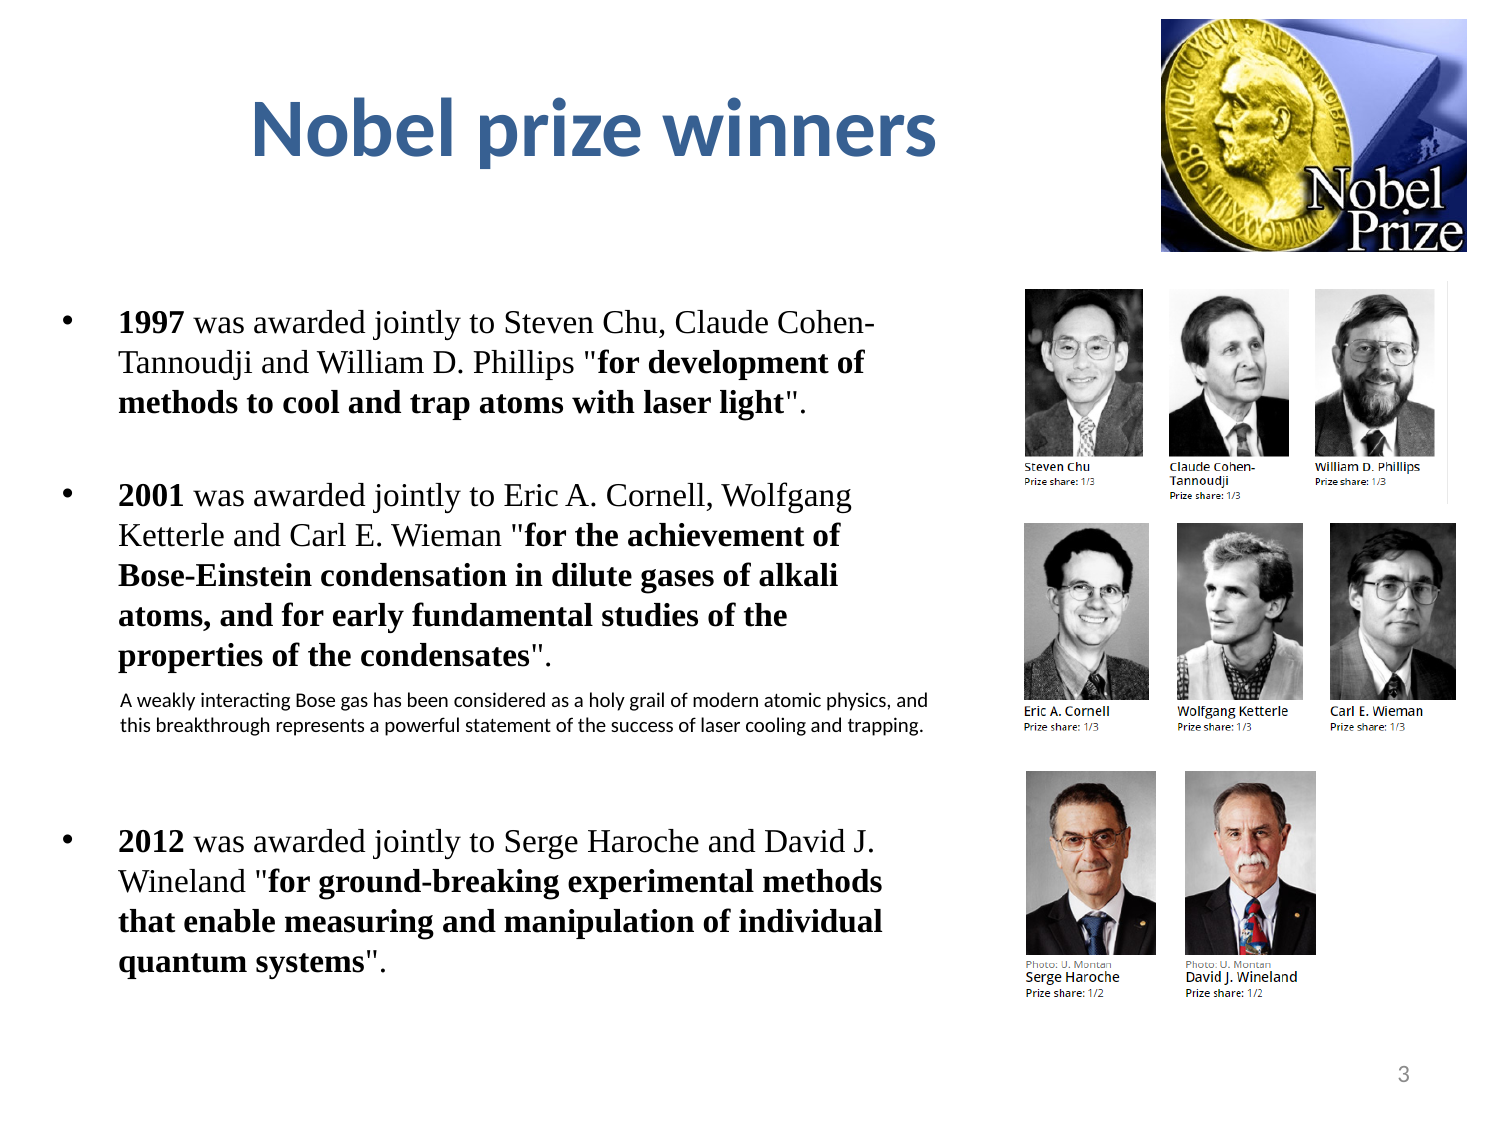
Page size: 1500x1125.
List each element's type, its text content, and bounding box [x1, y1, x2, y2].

picture [1019, 761, 1326, 1008]
slide_number 3 [1074, 1042, 1425, 1103]
picture [1019, 515, 1465, 742]
list 1997 was awarded jointly to Steven Chu, Claude Cohen-Tannoudji and William D. Phillips "for development of methods to cool and trap atoms with laser light". 2001 was awarded jointly to Eric A. Cornell, Wolfgang Ketterle and Carl E. Wieman "for the achievement of Bose-Einstein condensation in dilute gases of alkali atoms, and for early fundamental studies of the properties of the condensates". 2012 was awarded jointly to Serge Haroche and David J. Wineland "for ground-breaking experimental methods that enable measuring and manipulation of individual quantum systems". [46, 292, 926, 1036]
title Nobel prize winners [27, 51, 1156, 194]
picture [1019, 280, 1448, 505]
picture [1161, 18, 1467, 252]
text_box A weakly interacting Bose gas has been considered as a holy grail of modern atomic physics, and this breakthrough represents a powerful statement of the success of laser cooling and trapping. [105, 679, 961, 745]
